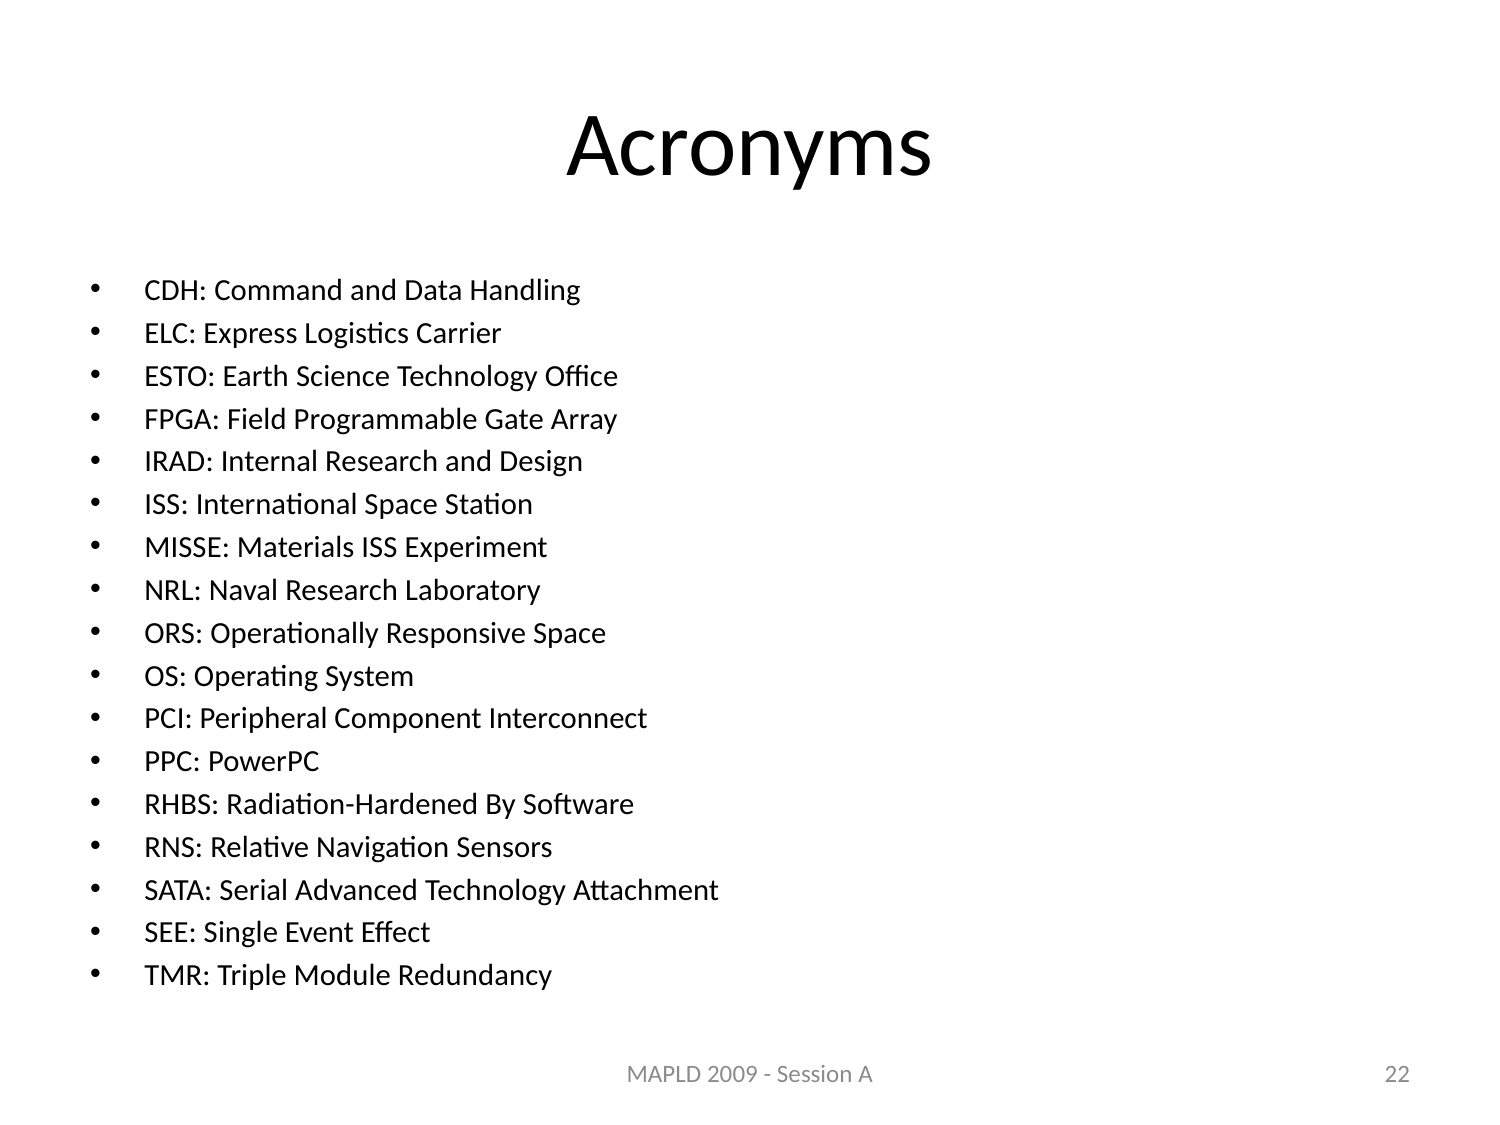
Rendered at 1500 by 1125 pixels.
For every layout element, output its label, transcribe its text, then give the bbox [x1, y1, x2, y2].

title Acronyms [75, 45, 1425, 233]
list CDH: Command and Data Handling ELC: Express Logistics Carrier ESTO: Earth Science Technology Office FPGA: Field Programmable Gate Array IRAD: Internal Research and Design ISS: International Space Station MISSE: Materials ISS Experiment NRL: Naval Research Laboratory ORS: Operationally Responsive Space OS: Operating System PCI: Peripheral Component Interconnect PPC: PowerPC RHBS: Radiation-Hardened By Software RNS: Relative Navigation Sensors SATA: Serial Advanced Technology Attachment SEE: Single Event Effect TMR: Triple Module Redundancy [75, 262, 1425, 1005]
slide_number 22 [1074, 1042, 1425, 1103]
footer MAPLD 2009 - Session A [512, 1042, 988, 1103]
